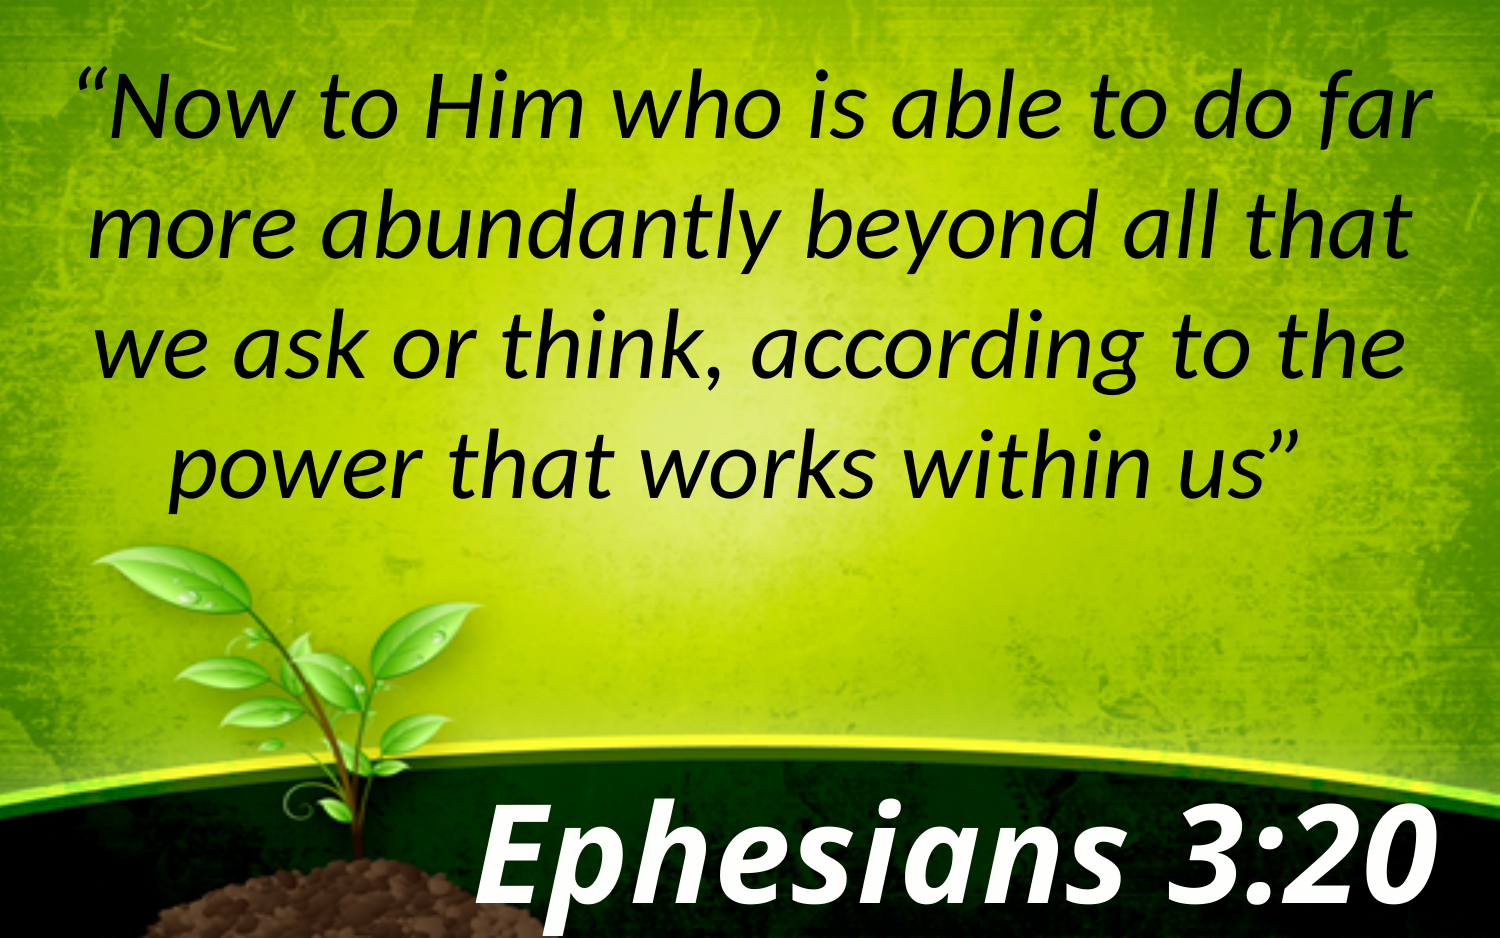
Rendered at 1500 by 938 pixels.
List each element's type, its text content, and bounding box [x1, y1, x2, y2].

list “Now to Him who is able to do far more abundantly beyond all that we ask or think, according to the power that works within us” [24, 31, 1475, 463]
text_box Ephesians 3:20 [237, 758, 1500, 938]
picture [0, 0, 1500, 938]
